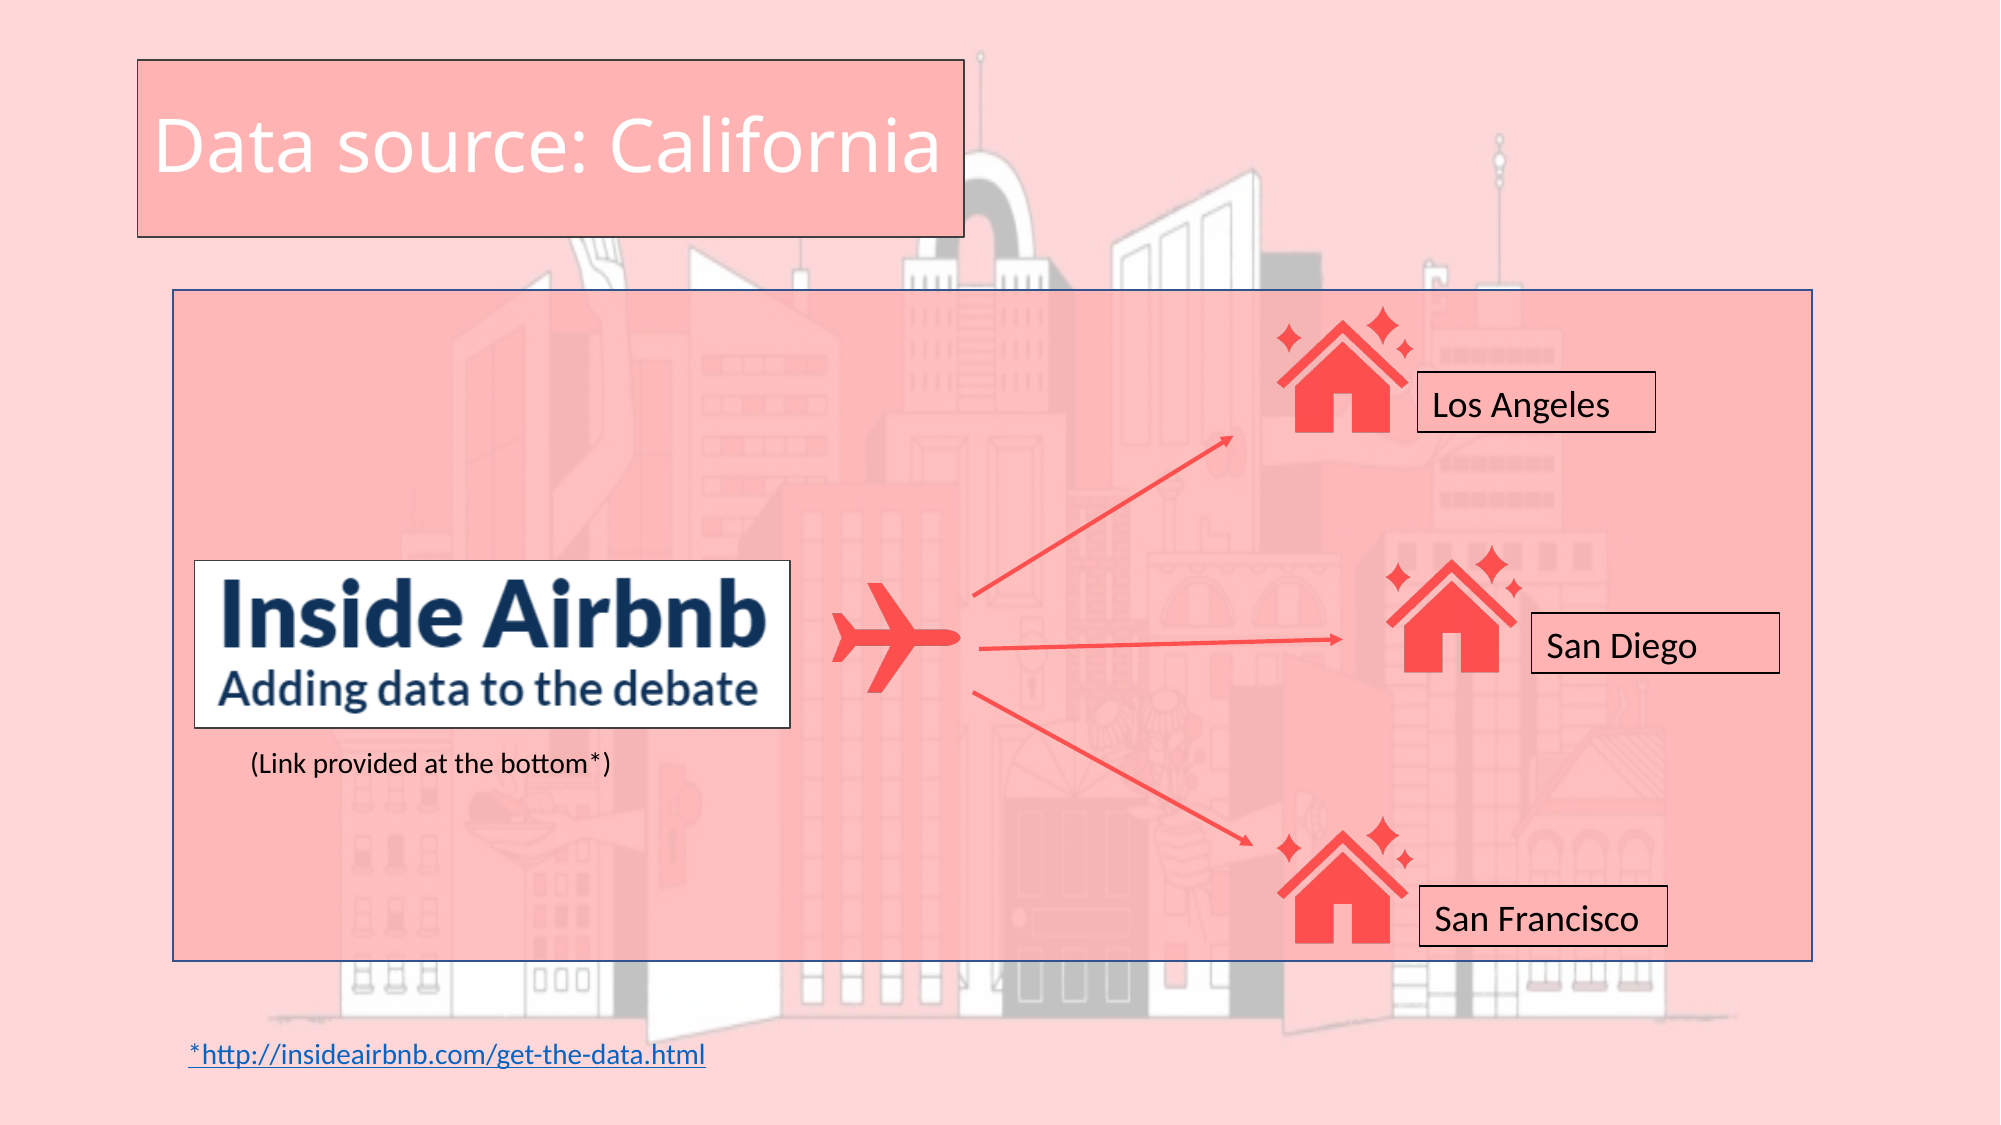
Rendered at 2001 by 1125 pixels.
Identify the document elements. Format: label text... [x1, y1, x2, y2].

text_box Los Angeles [1421, 372, 1656, 433]
text_box (Link provided at the bottom*) [235, 737, 761, 788]
title Data source: California [137, 59, 965, 237]
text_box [972, 691, 1254, 847]
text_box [972, 435, 1234, 597]
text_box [978, 639, 1344, 650]
list *http://insideairbnb.com/get-the-data.html [172, 1031, 809, 1099]
picture [1267, 300, 1418, 452]
picture [1267, 810, 1418, 962]
text_box San Diego [1532, 613, 1780, 674]
picture [194, 561, 790, 728]
picture [818, 560, 973, 715]
picture [1375, 540, 1527, 692]
text_box San Francisco [1421, 886, 1668, 947]
text_box [172, 290, 1812, 962]
